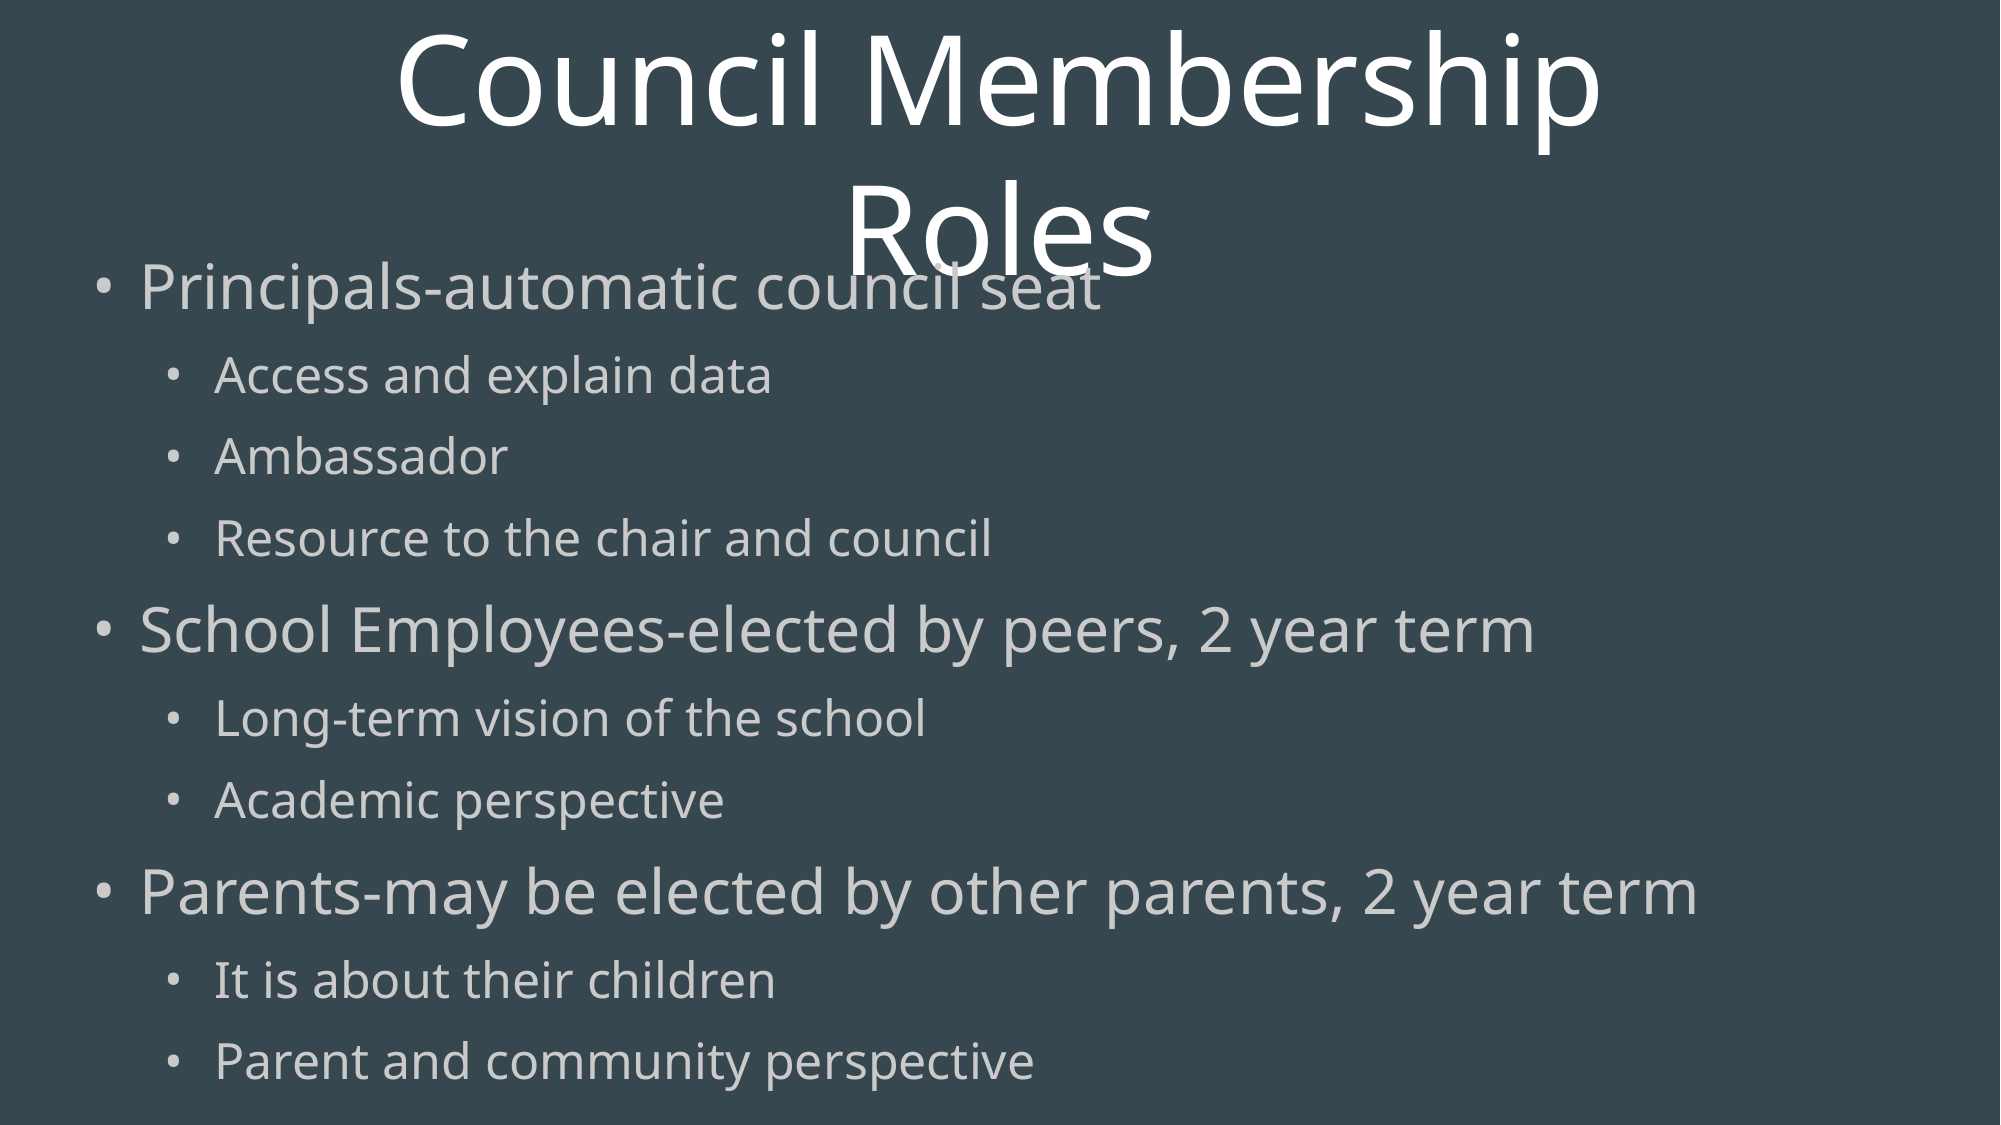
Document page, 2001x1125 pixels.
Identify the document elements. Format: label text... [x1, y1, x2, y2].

list Principals-automatic council seat Access and explain data Ambassador Resource to the chair and council School Employees-elected by peers, 2 year term Long-term vision of the school Academic perspective Parents-may be elected by other parents, 2 year term It is about their children Parent and community perspective [77, 228, 1923, 816]
title Council Membership Roles [212, 43, 1788, 228]
